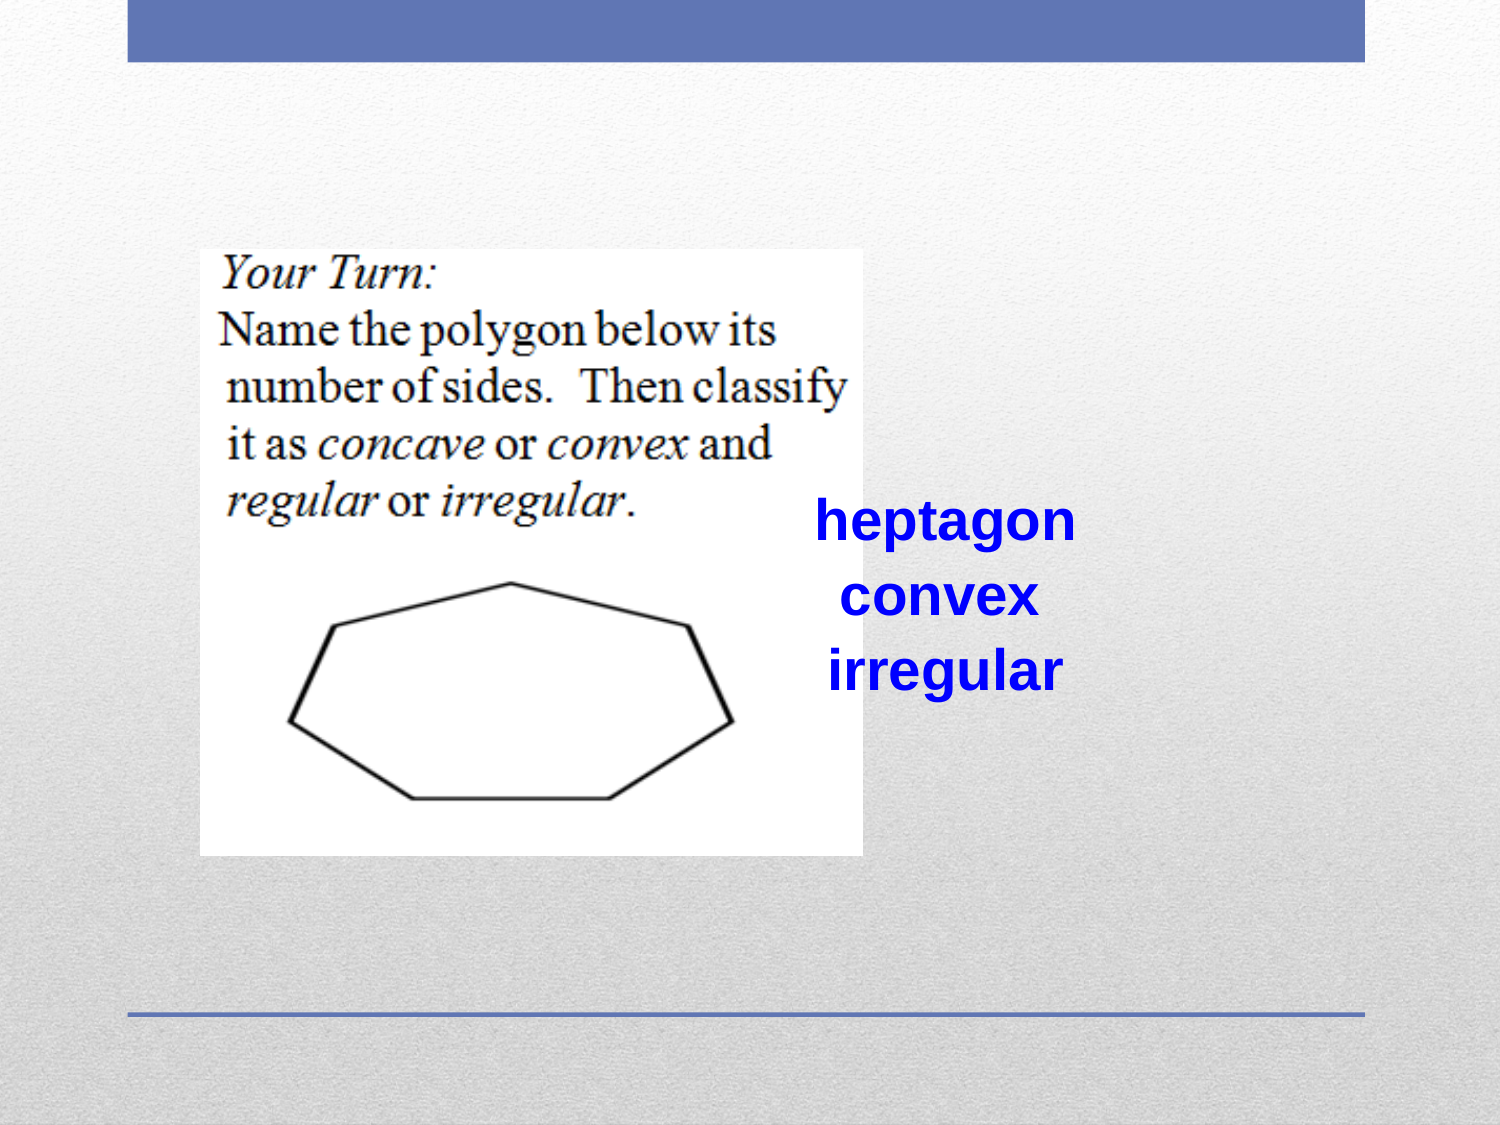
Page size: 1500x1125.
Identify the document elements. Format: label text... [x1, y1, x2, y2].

text_box heptagon [868, 474, 1200, 549]
text_box convex [868, 549, 1225, 635]
picture [199, 249, 864, 857]
text_box irregular [868, 624, 1213, 710]
